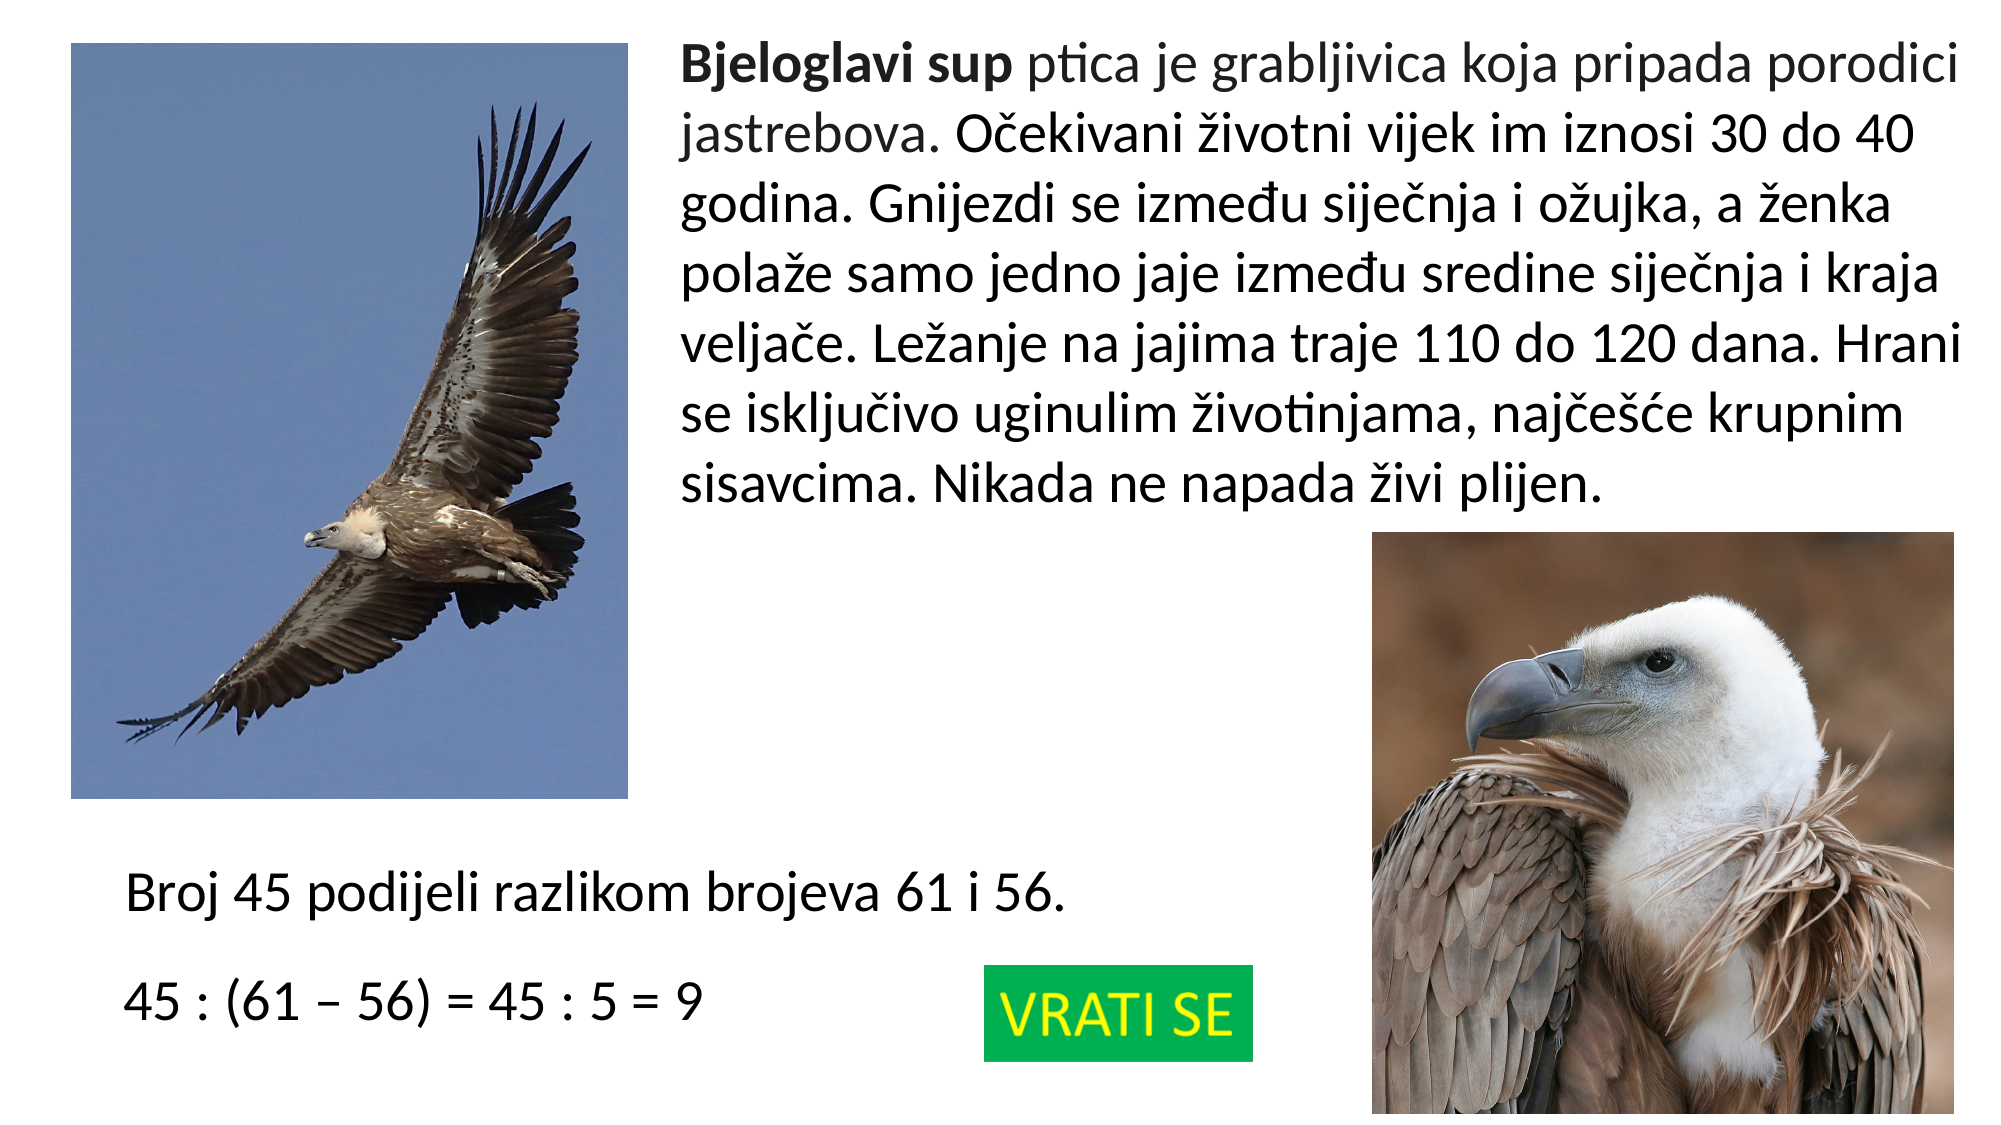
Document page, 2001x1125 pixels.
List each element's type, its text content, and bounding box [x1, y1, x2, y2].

picture [1372, 532, 1954, 1114]
text_box Broj 45 podijeli razlikom brojeva 61 i 56. [110, 845, 1083, 930]
picture [958, 952, 1276, 1094]
text_box Bjeloglavi sup ptica je grabljivica koja pripada porodici jastrebova. Očekivani životni vijek im iznosi 30 do 40 godina. Gnijezdi se između siječnja i ožujka, a ženka polaže samo jedno jaje između sredine siječnja i kraja veljače. Ležanje na jajima traje 110 do 120 dana. Hrani se isključivo uginulim životinjama, najčešće krupnim sisavcima. Nikada ne napada živi plijen. [665, 16, 1984, 522]
picture [71, 43, 628, 799]
text_box 45 : (61 – 56) = 45 : 5 = 9 [108, 955, 720, 1040]
